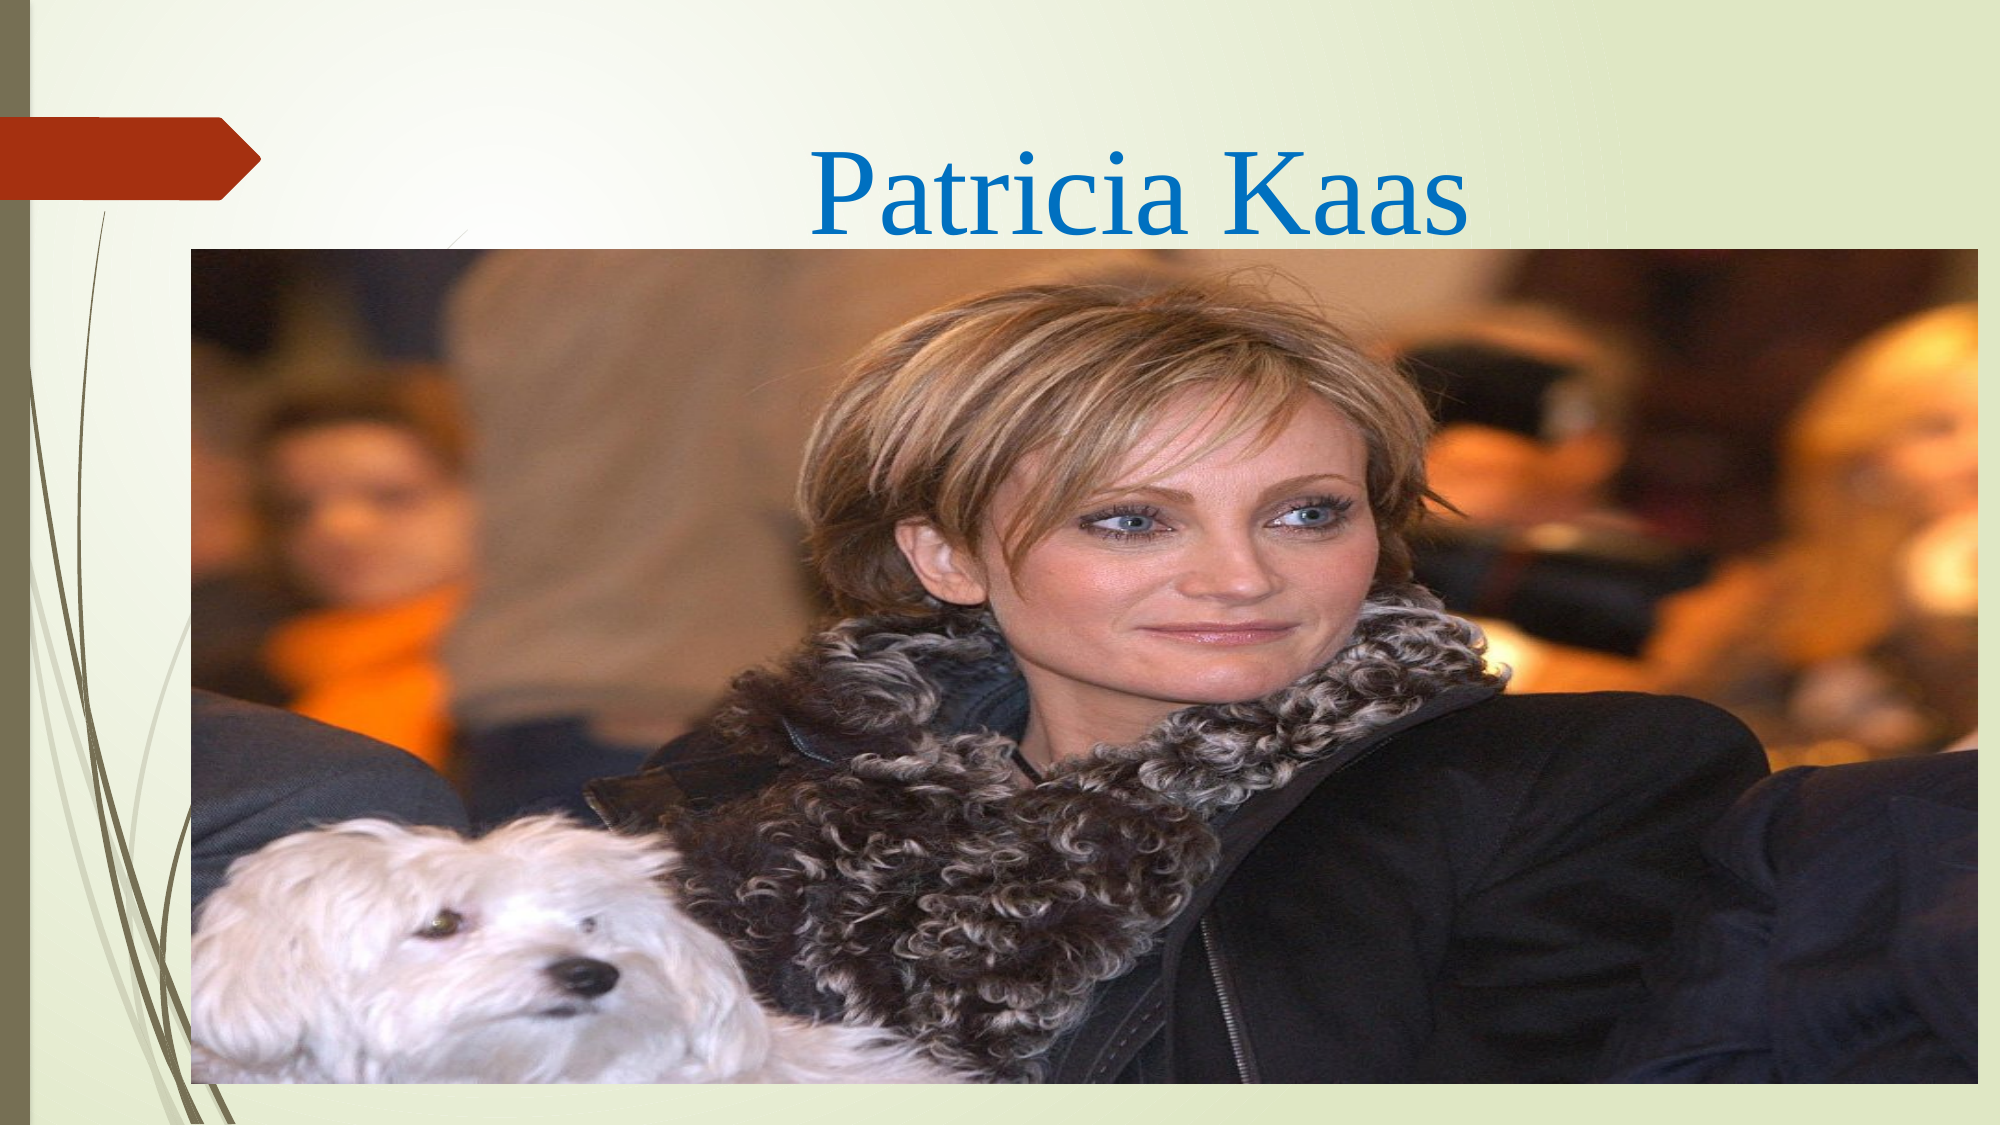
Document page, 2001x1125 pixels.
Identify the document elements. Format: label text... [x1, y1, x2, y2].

title Patricia Kaas [425, 102, 1888, 247]
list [191, 249, 1978, 1084]
